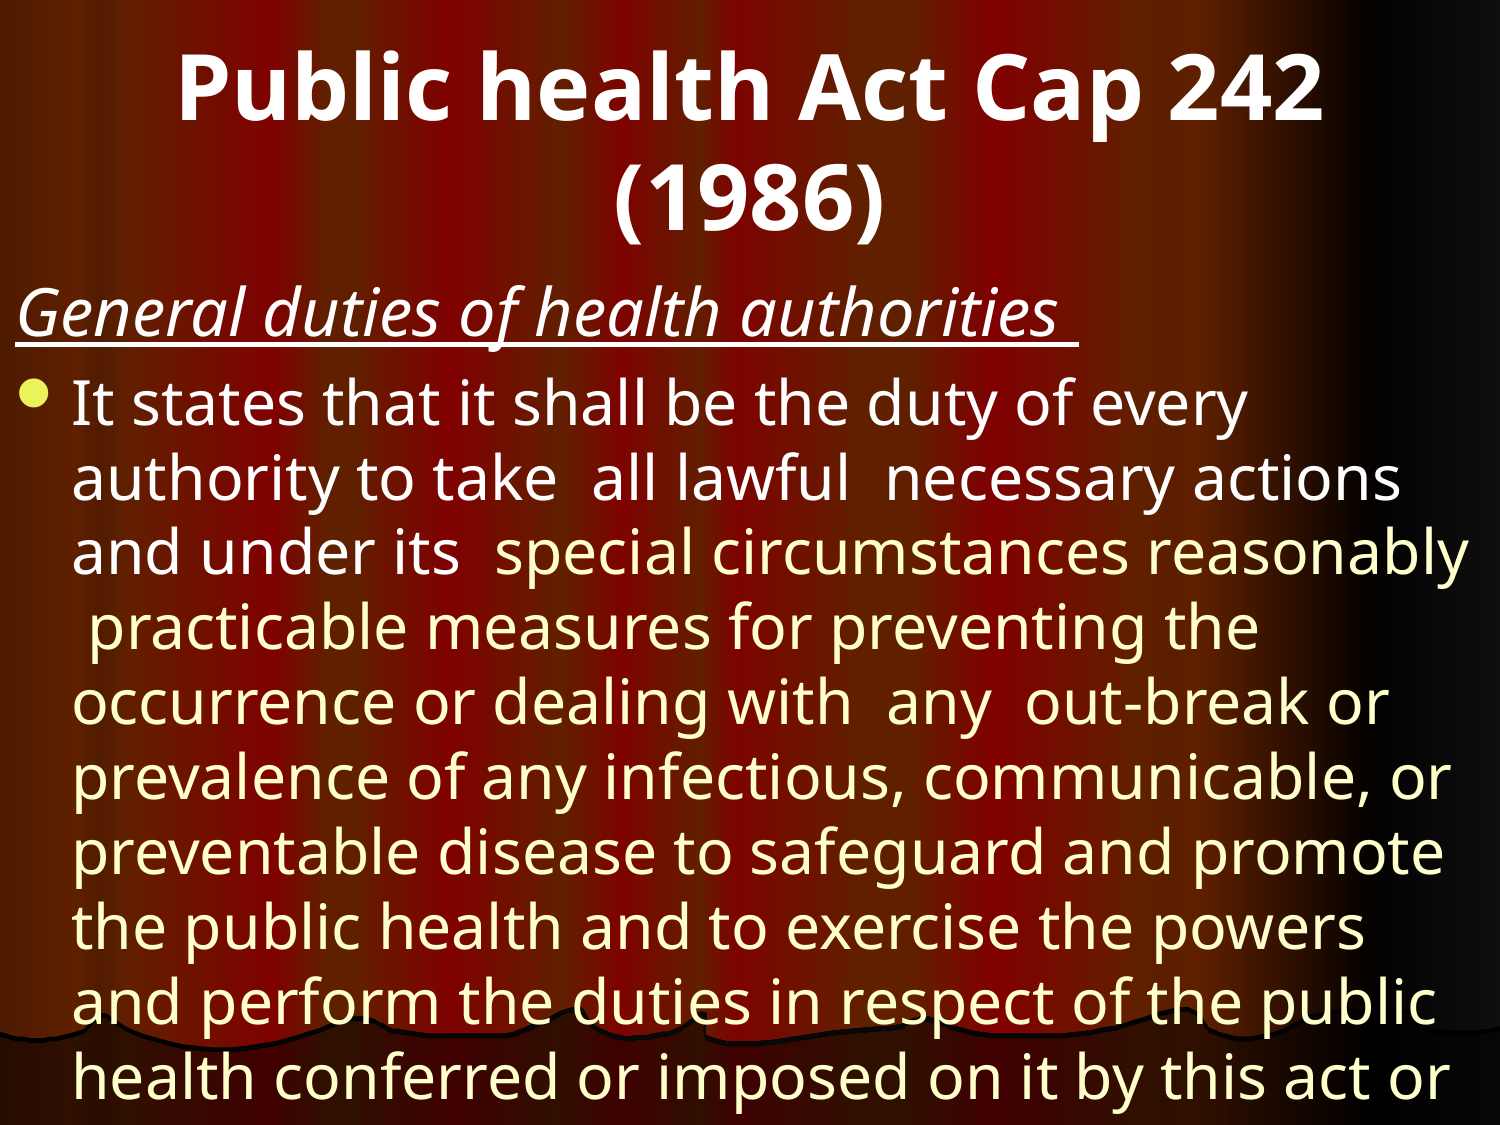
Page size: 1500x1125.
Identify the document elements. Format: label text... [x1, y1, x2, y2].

list General duties of health authorities It states that it shall be the duty of every authority to take all lawful necessary actions and under its special circumstances reasonably practicable measures for preventing the occurrence or dealing with any out-break or prevalence of any infectious, communicable, or preventable disease to safeguard and promote the public health and to exercise the powers and perform the duties in respect of the public health conferred or imposed on it by this act or by any other law . [0, 262, 1500, 1125]
title Public health Act Cap 242 (1986) [74, 45, 1426, 233]
